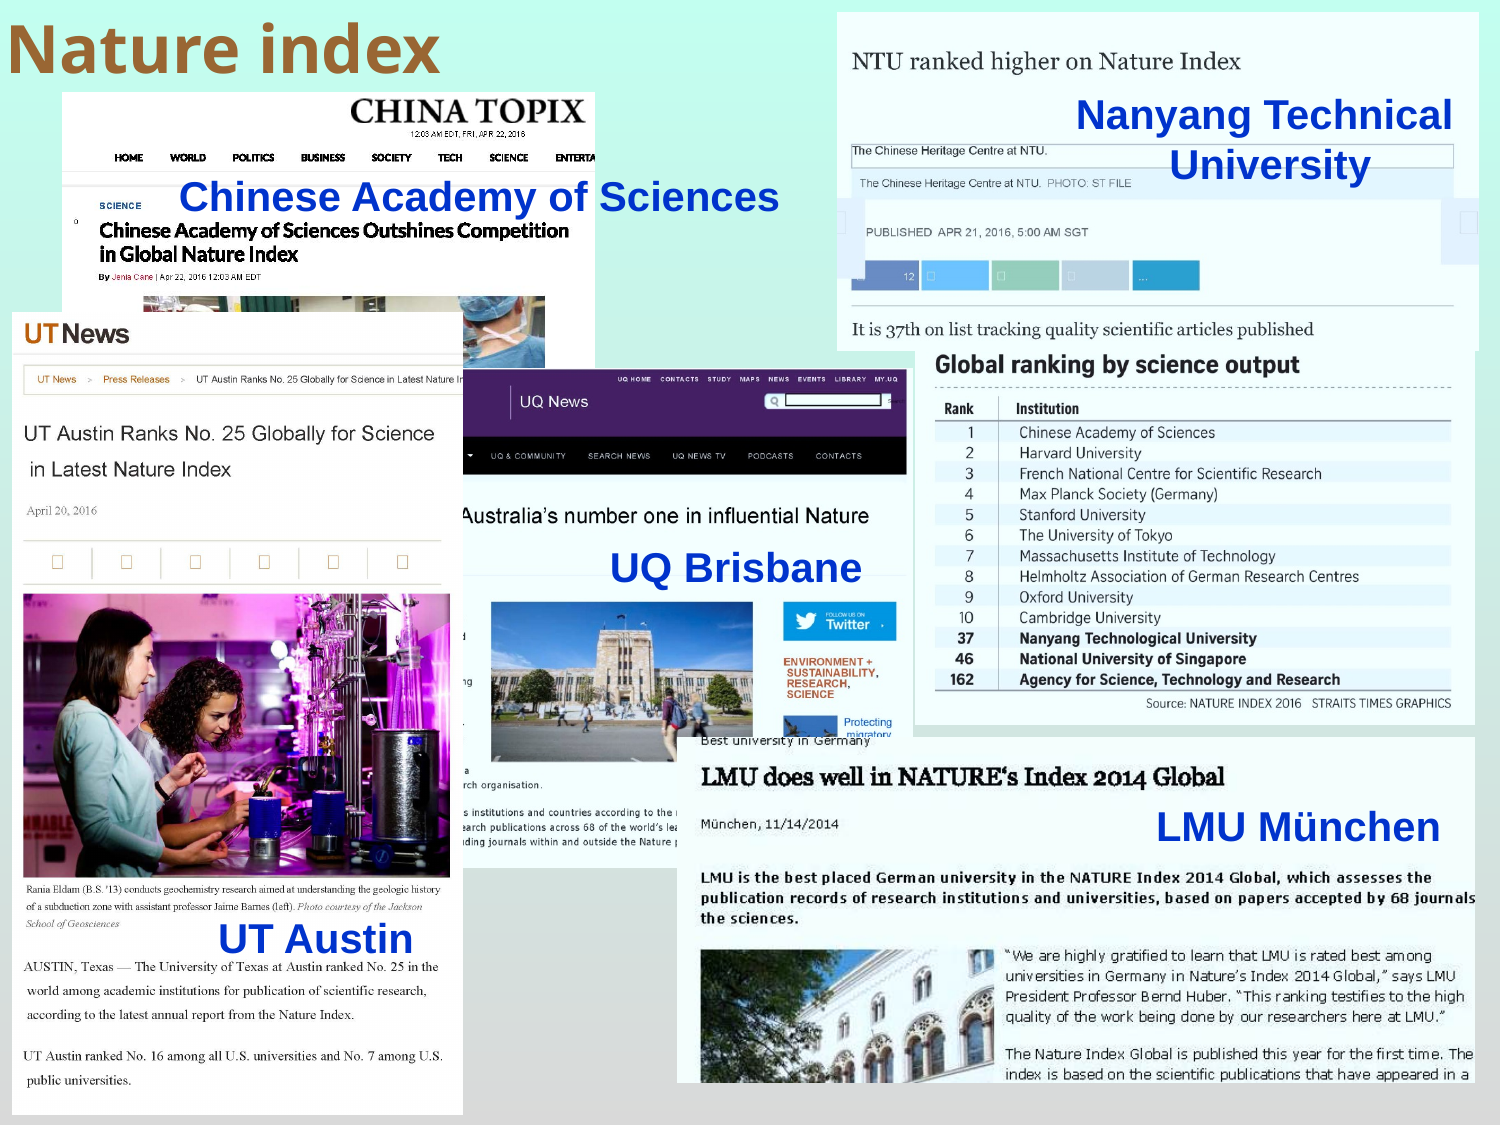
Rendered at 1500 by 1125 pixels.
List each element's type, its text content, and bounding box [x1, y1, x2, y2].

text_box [62, 92, 799, 367]
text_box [837, 12, 1482, 726]
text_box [677, 737, 1476, 1083]
text_box Nature index [0, 0, 500, 95]
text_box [466, 368, 913, 868]
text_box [12, 312, 463, 1115]
